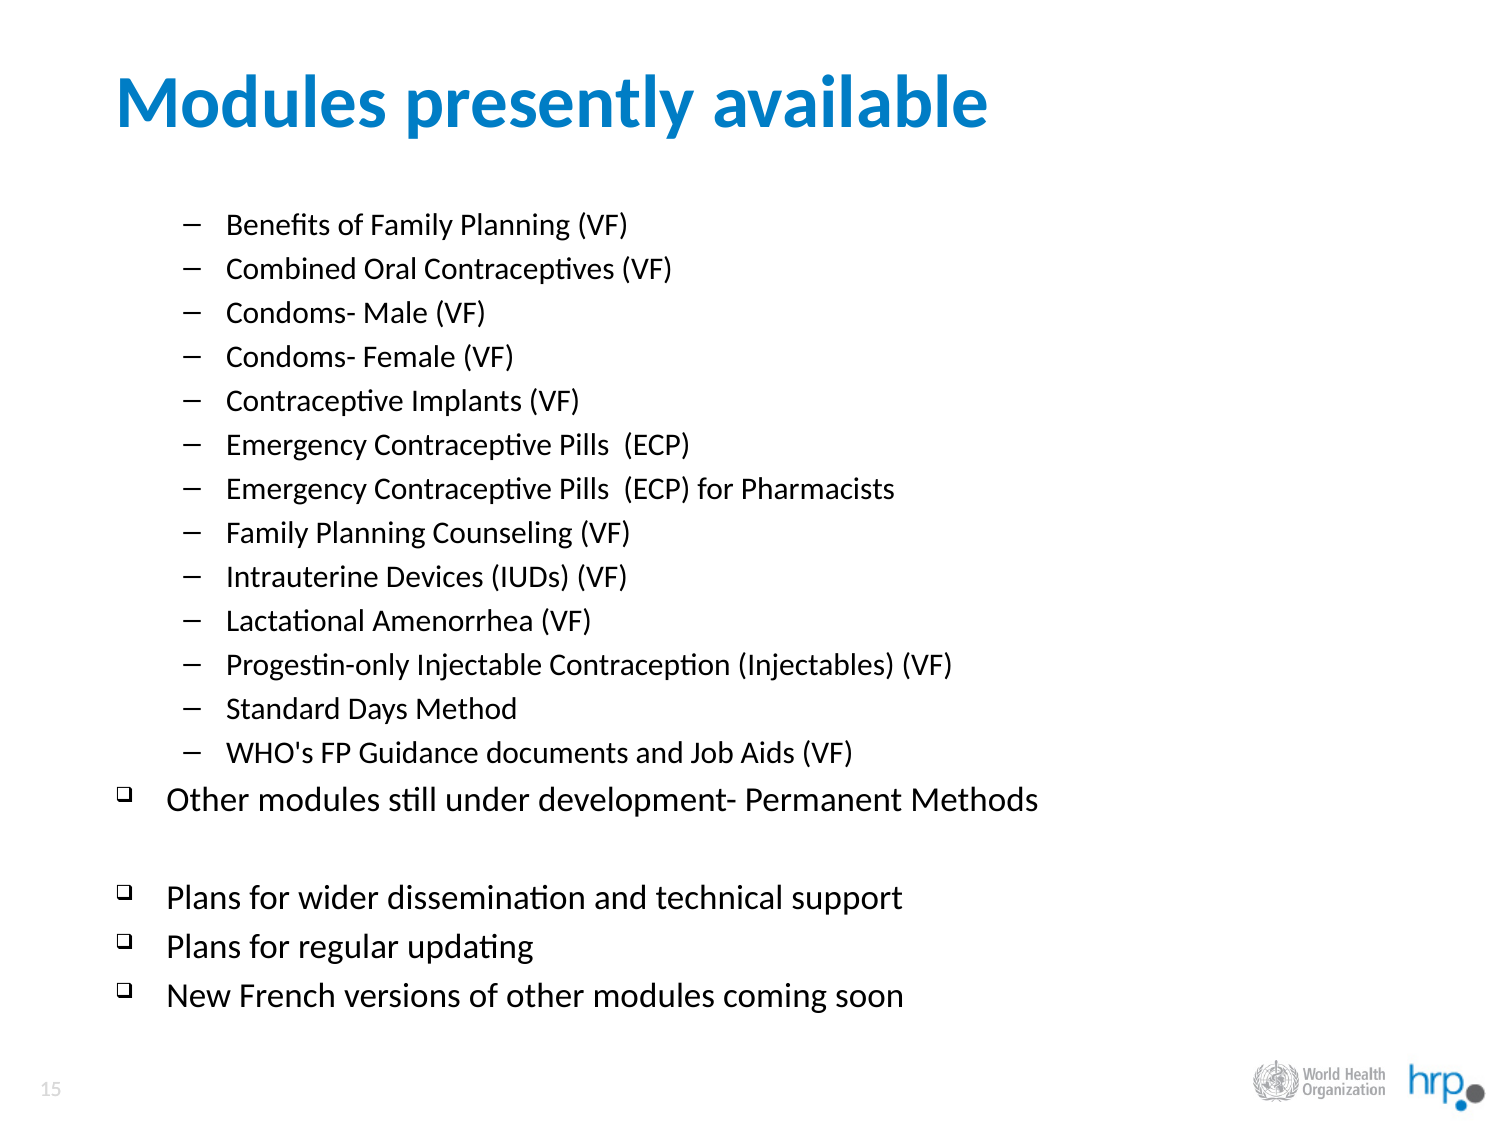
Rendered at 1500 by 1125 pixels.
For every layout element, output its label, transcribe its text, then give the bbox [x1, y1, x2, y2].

list Benefits of Family Planning (VF) Combined Oral Contraceptives (VF) Condoms- Male (VF) Condoms- Female (VF) Contraceptive Implants (VF) Emergency Contraceptive Pills (ECP) Emergency Contraceptive Pills (ECP) for Pharmacists Family Planning Counseling (VF) Intrauterine Devices (IUDs) (VF) Lactational Amenorrhea (VF) Progestin-only Injectable Contraception (Injectables) (VF) Standard Days Method WHO's FP Guidance documents and Job Aids (VF) Other modules still under development- Permanent Methods Plans for wider dissemination and technical support Plans for regular updating New French versions of other modules coming soon [100, 196, 1415, 1024]
picture [1253, 1060, 1385, 1102]
title Modules presently available [100, 42, 1415, 196]
picture [1407, 1043, 1486, 1122]
